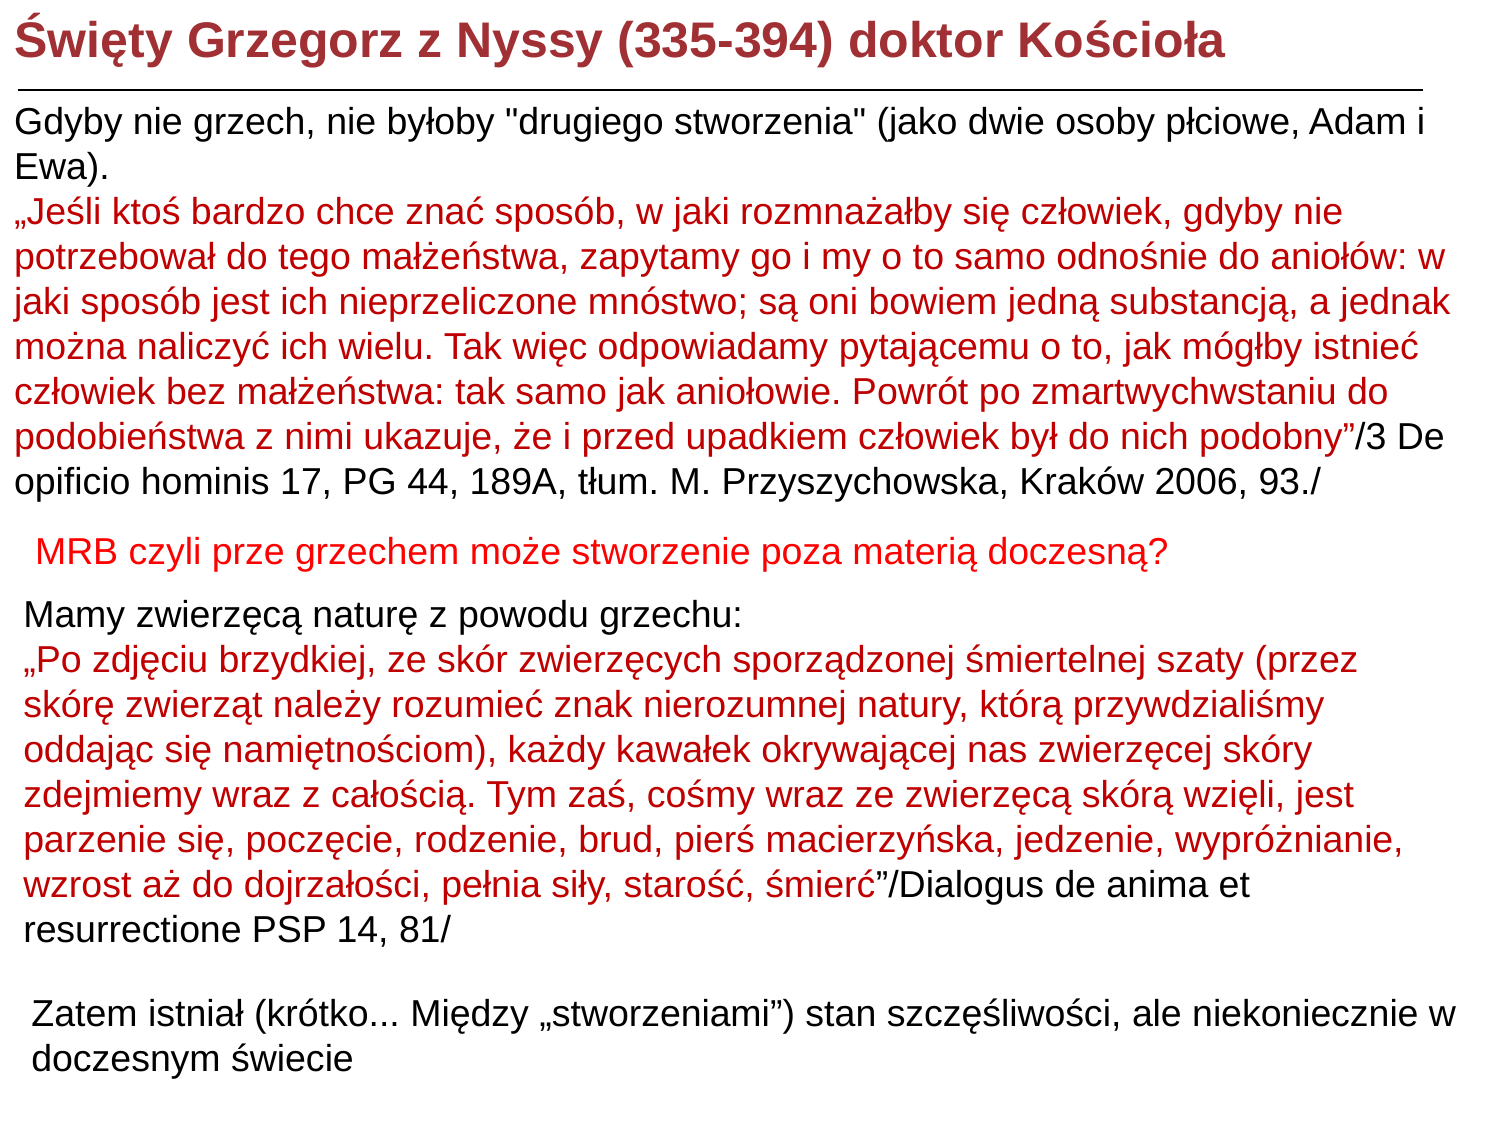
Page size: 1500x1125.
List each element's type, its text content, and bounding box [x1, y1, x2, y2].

text_box MRB czyli prze grzechem może stworzenie poza materią doczesną? [20, 519, 1438, 579]
text_box Zatem istniał (krótko... Między „stworzeniami”) stan szczęśliwości, ale niekoniecznie w doczesnym świecie [16, 981, 1500, 1087]
text_box Gdyby nie grzech, nie byłoby "drugiego stworzenia" (jako dwie osoby płciowe, Adam i Ewa). „Jeśli ktoś bardzo chce znać sposób, w jaki rozmnażałby się człowiek, gdyby nie potrzebował do tego małżeństwa, zapytamy go i my o to samo odnośnie do aniołów: w jaki sposób jest ich nieprzeliczone mnóstwo; są oni bowiem jedną substancją, a jednak można naliczyć ich wielu. Tak więc odpowiadamy pytającemu o to, jak mógłby istnieć człowiek bez małżeństwa: tak samo jak aniołowie. Powrót po zmartwychwstaniu do podobieństwa z nimi ukazuje, że i przed upadkiem człowiek był do nich podobny”/3 De opificio hominis 17, PG 44, 189A, tłum. M. Przyszychowska, Kraków 2006, 93./ [0, 89, 1500, 510]
text_box Święty Grzegorz z Nyssy (335-394) doktor Kościoła [0, 0, 1483, 76]
text_box Mamy zwierzęcą naturę z powodu grzechu: „Po zdjęciu brzydkiej, ze skór zwierzęcych sporządzonej śmiertelnej szaty (przez skórę zwierząt należy rozumieć znak nierozumnej natury, którą przywdzialiśmy oddając się namiętnościom), każdy kawałek okrywającej nas zwierzęcej skóry zdejmiemy wraz z całością. Tym zaś, cośmy wraz ze zwierzęcą skórą wzięli, jest parzenie się, poczęcie, rodzenie, brud, pierś macierzyńska, jedzenie, wypróżnianie, wzrost aż do dojrzałości, pełnia siły, starość, śmierć”/Dialogus de anima et resurrectione PSP 14, 81/ [8, 582, 1427, 958]
